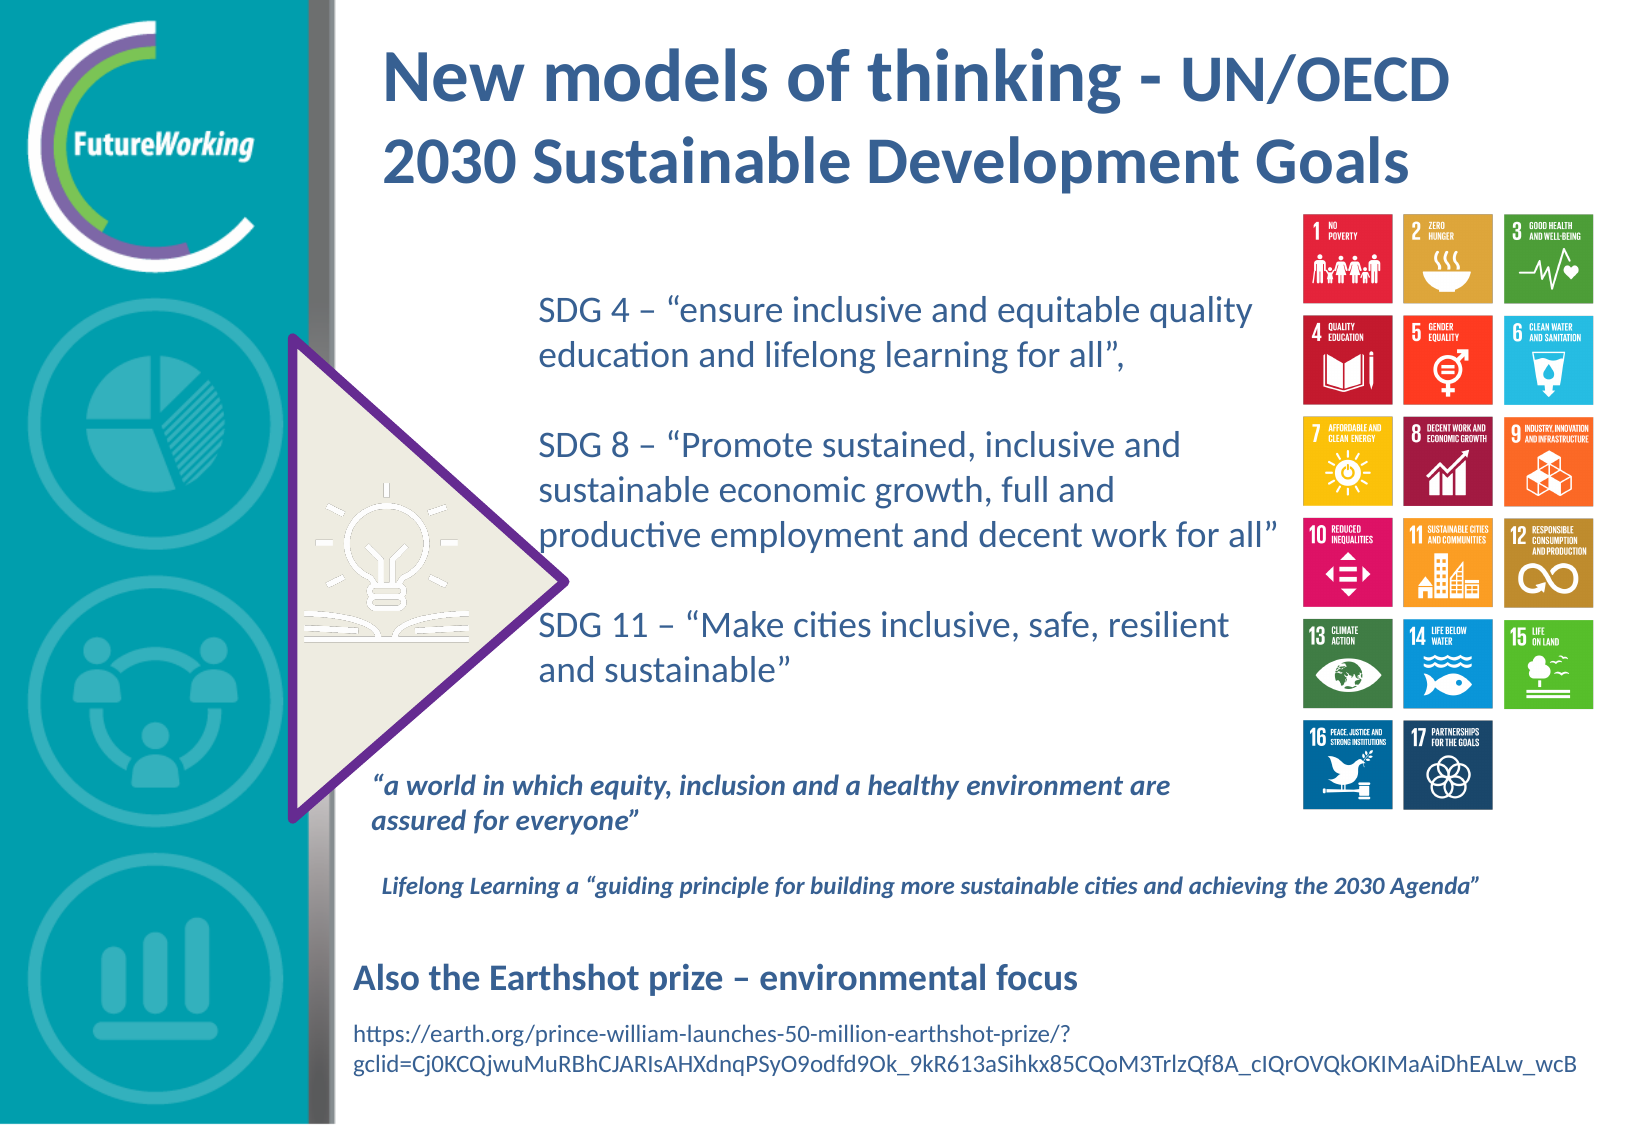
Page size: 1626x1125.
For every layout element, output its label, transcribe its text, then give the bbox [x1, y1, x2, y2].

picture [1295, 205, 1601, 815]
text_box New models of thinking - UN/OECD 2030 Sustainable Development Goals [367, 19, 1569, 204]
text_box SDG 4 – “ensure inclusive and equitable quality education and lifelong learning for all”, SDG 8 – “Promote sustained, inclusive and sustainable economic growth, full and productive employment and decent work for all” SDG 11 – “Make cities inclusive, safe, resilient and sustainable” [523, 277, 1290, 698]
text_box [340, 377, 453, 478]
text_box [340, 495, 523, 781]
text_box “a world in which equity, inclusion and a healthy environment are assured for everyone” [356, 758, 1251, 844]
text_box Also the Earthshot prize – environmental focus https://earth.org/prince-william-launches-50-million-earthshot-prize/?gclid=Cj0KCQjwuMuRBhCJARIsAHXdnqPSyO9odfd9Ok_9kR613aSihkx85CQoM3TrlzQf8A_cIQrOVQkOKIMaAiDhEALw_wcB [340, 945, 1625, 1085]
picture [0, 0, 469, 1125]
text_box Lifelong Learning a “guiding principle for building more sustainable cities and achieving the 2030 Agenda” [367, 862, 1568, 945]
